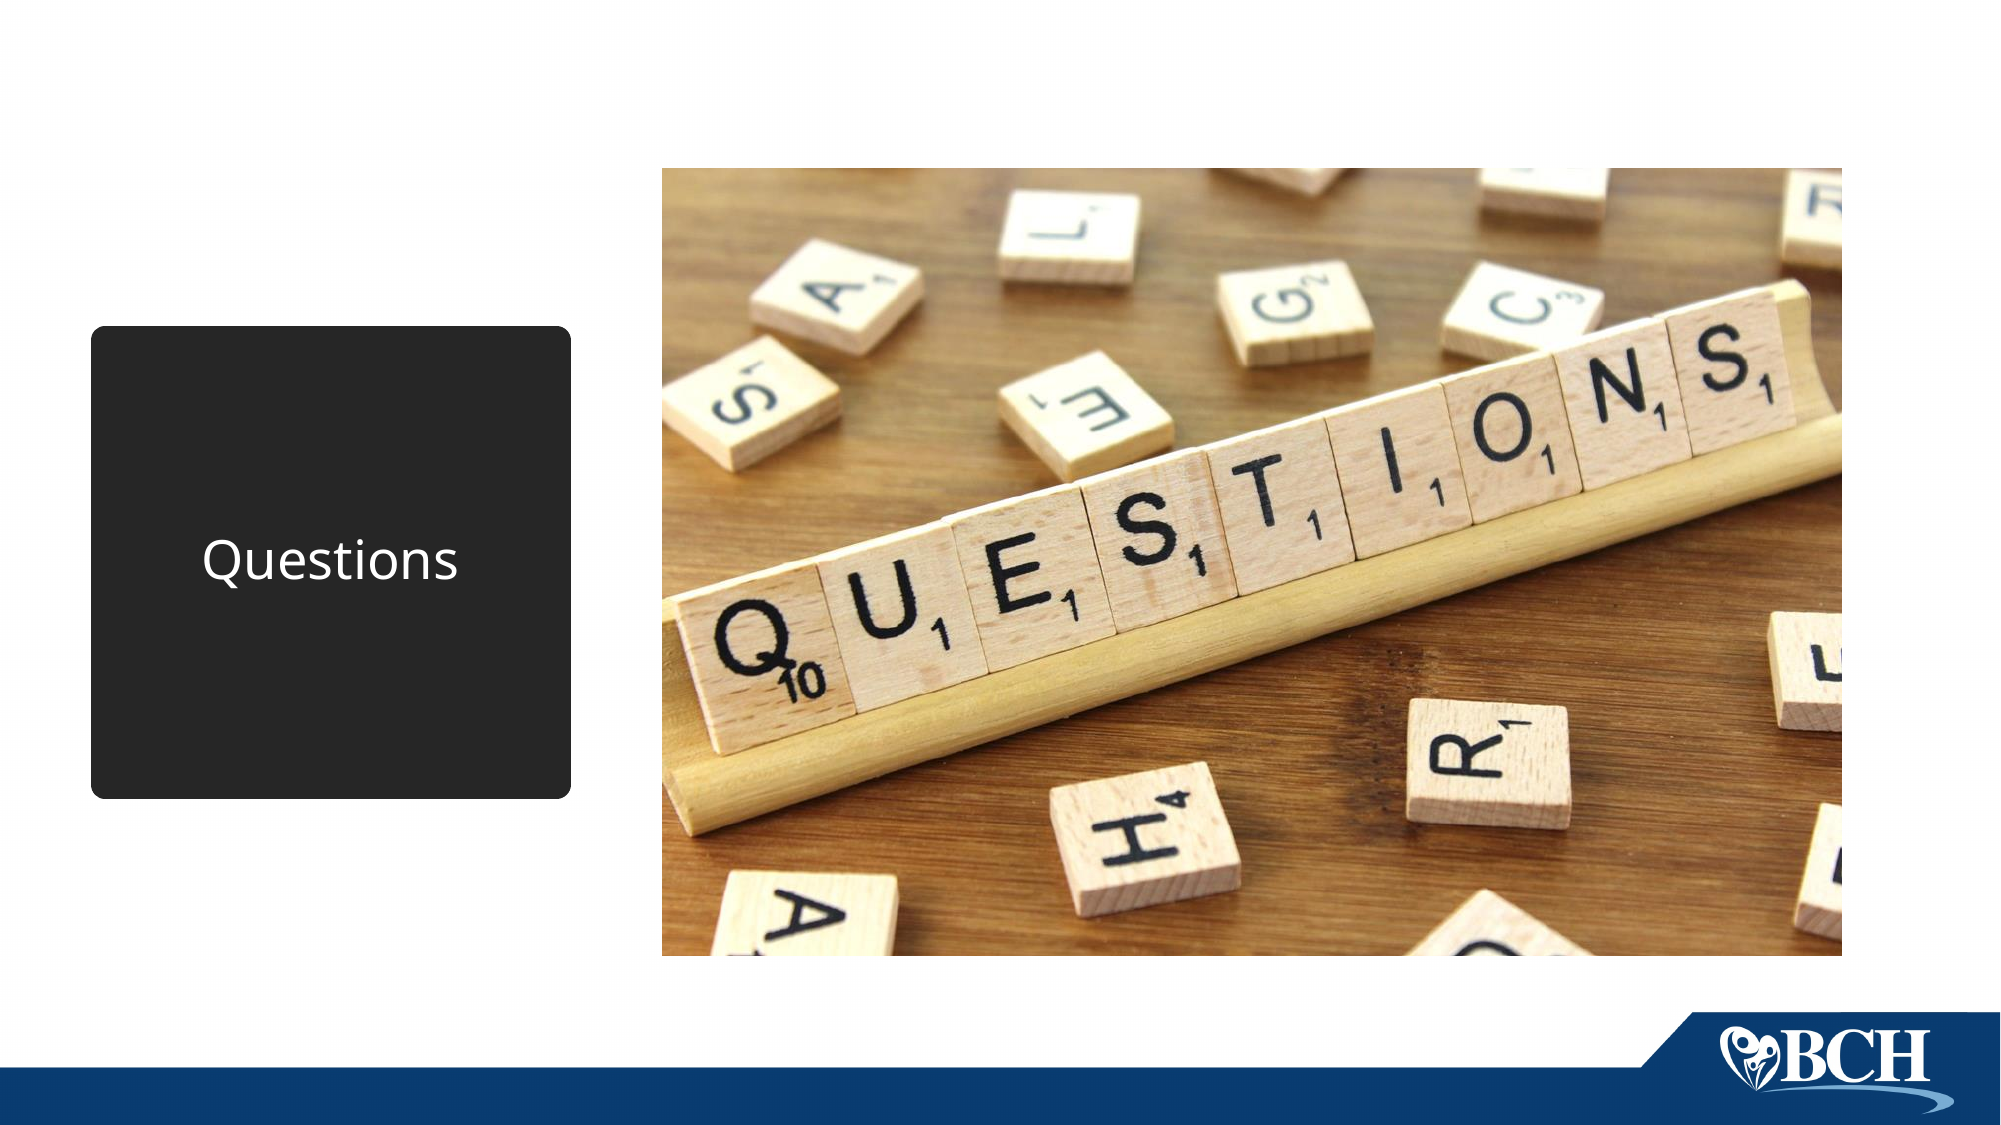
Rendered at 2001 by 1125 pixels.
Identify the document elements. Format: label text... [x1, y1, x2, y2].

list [662, 168, 1842, 956]
title Questions [105, 340, 557, 785]
picture [0, 0, 2001, 1125]
